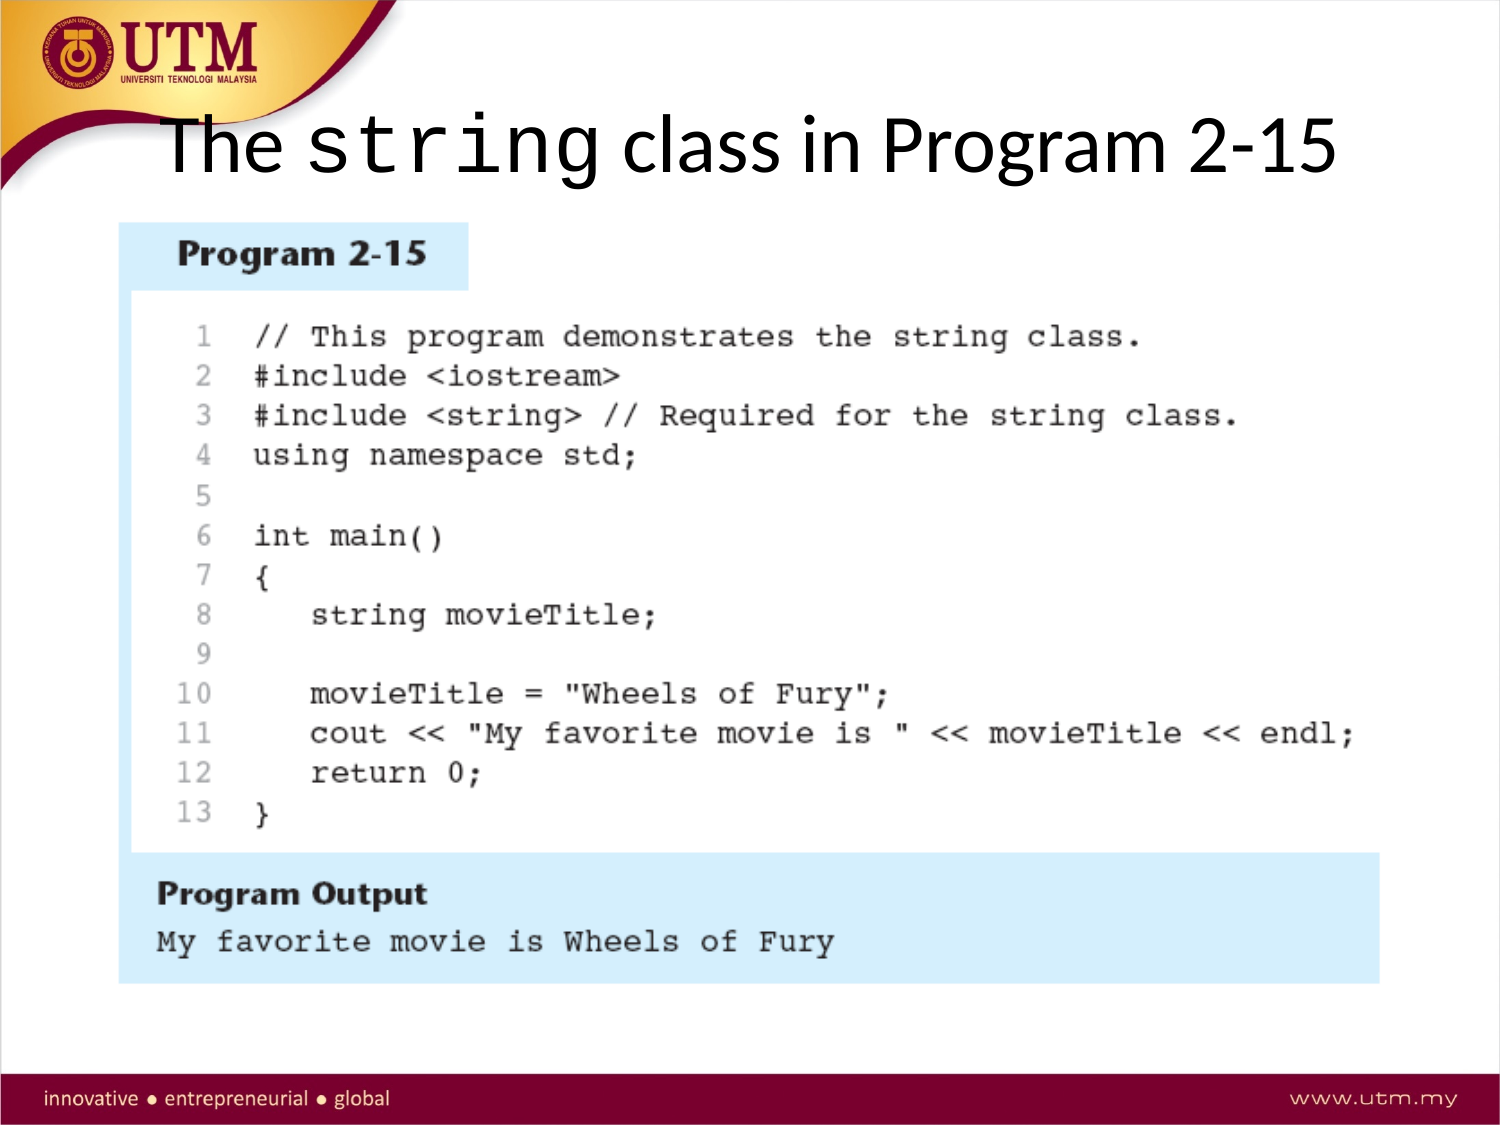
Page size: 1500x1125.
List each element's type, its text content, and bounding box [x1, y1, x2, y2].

picture [0, 0, 1500, 1125]
title The string class in Program 2-15 [75, 45, 1425, 233]
